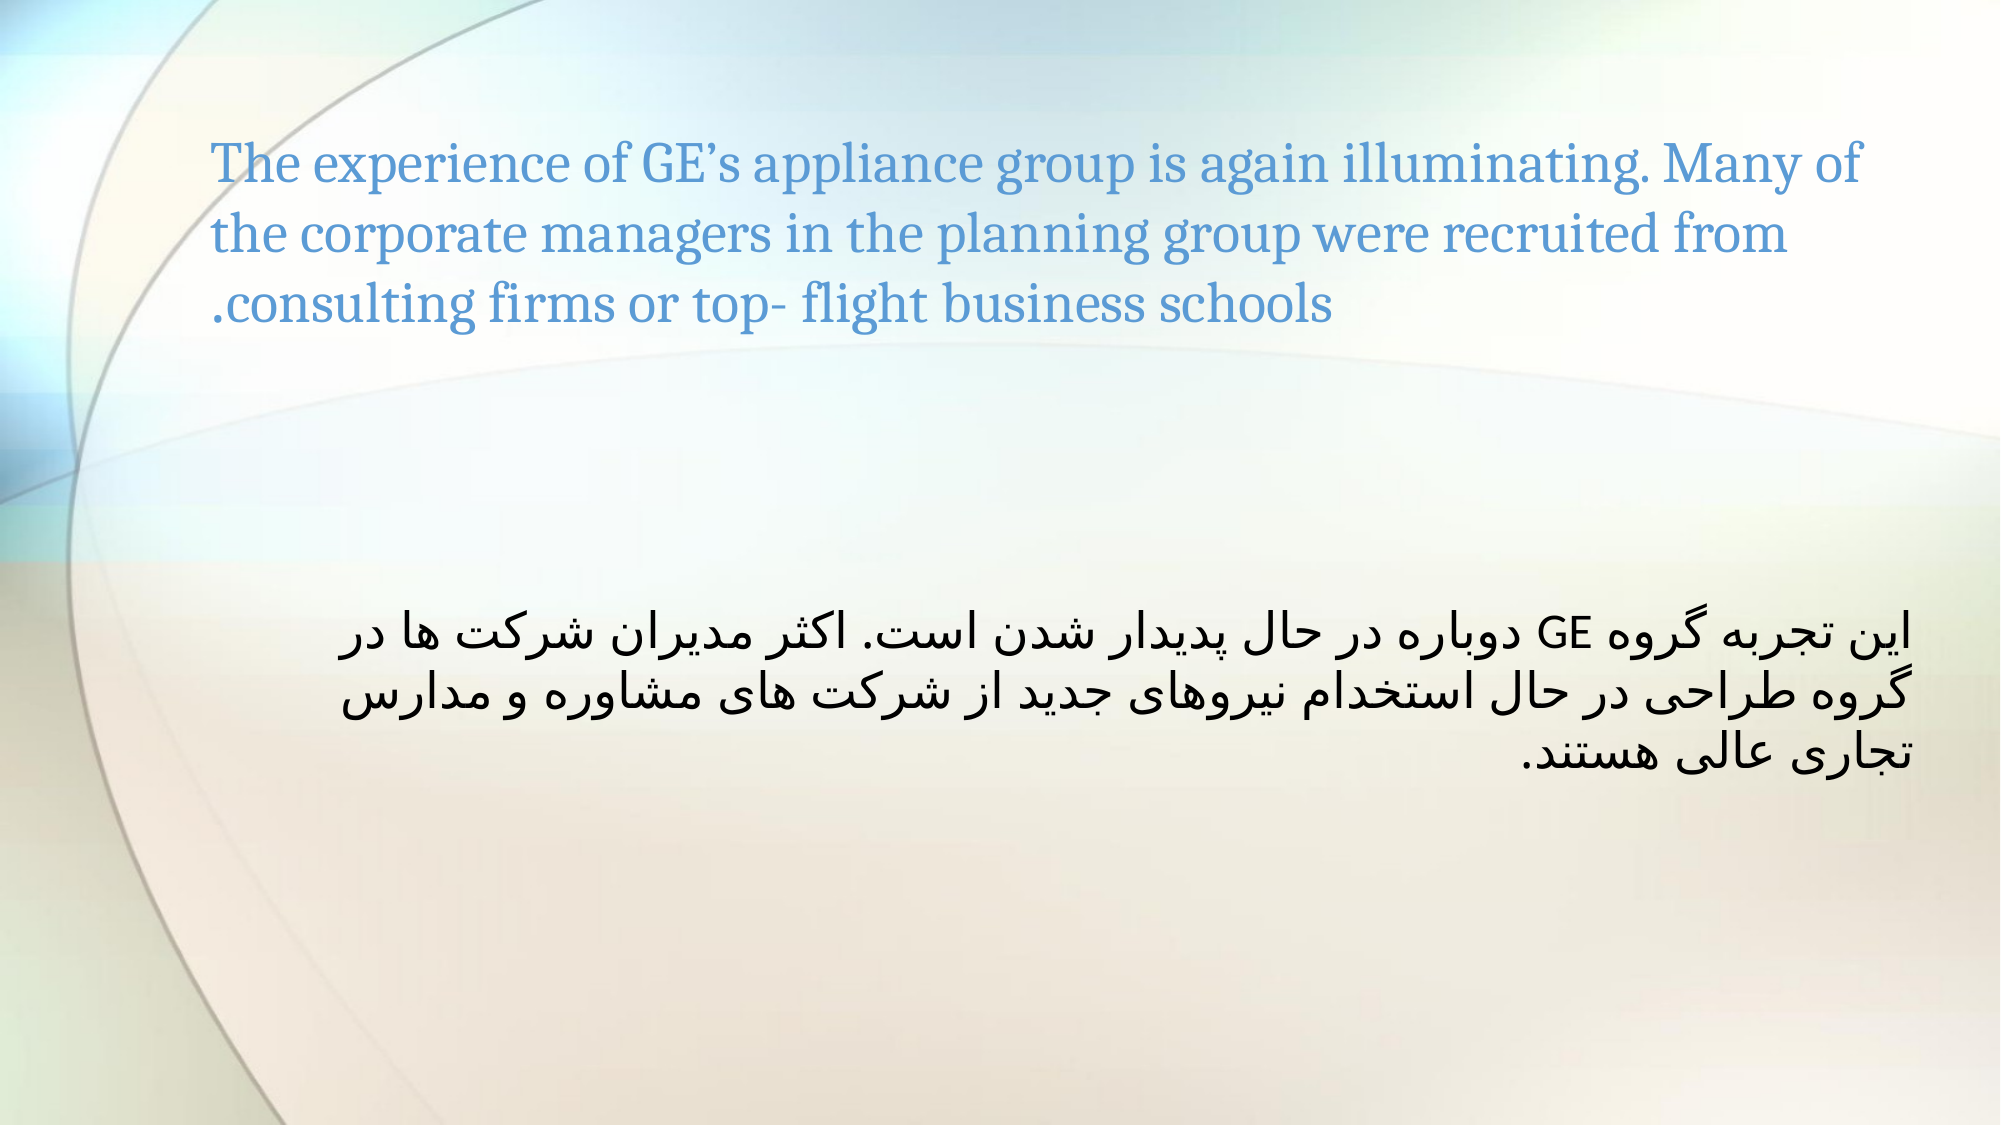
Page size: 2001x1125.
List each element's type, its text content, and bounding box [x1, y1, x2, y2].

subtitle این تجربه گروه GE دوباره در حال پدیدار شدن است. اکثر مدیران شرکت ها در گروه طراحی در حال استخدام نیروهای جدید از شرکت های مشاوره و مدارس تجاری عالی هستند. [249, 590, 1930, 1025]
picture [0, 0, 2001, 1125]
title The experience of GE’s appliance group is again illuminating. Many of the corporate managers in the planning group were recruited from consulting firms or top- flight business schools. [195, 0, 1930, 342]
